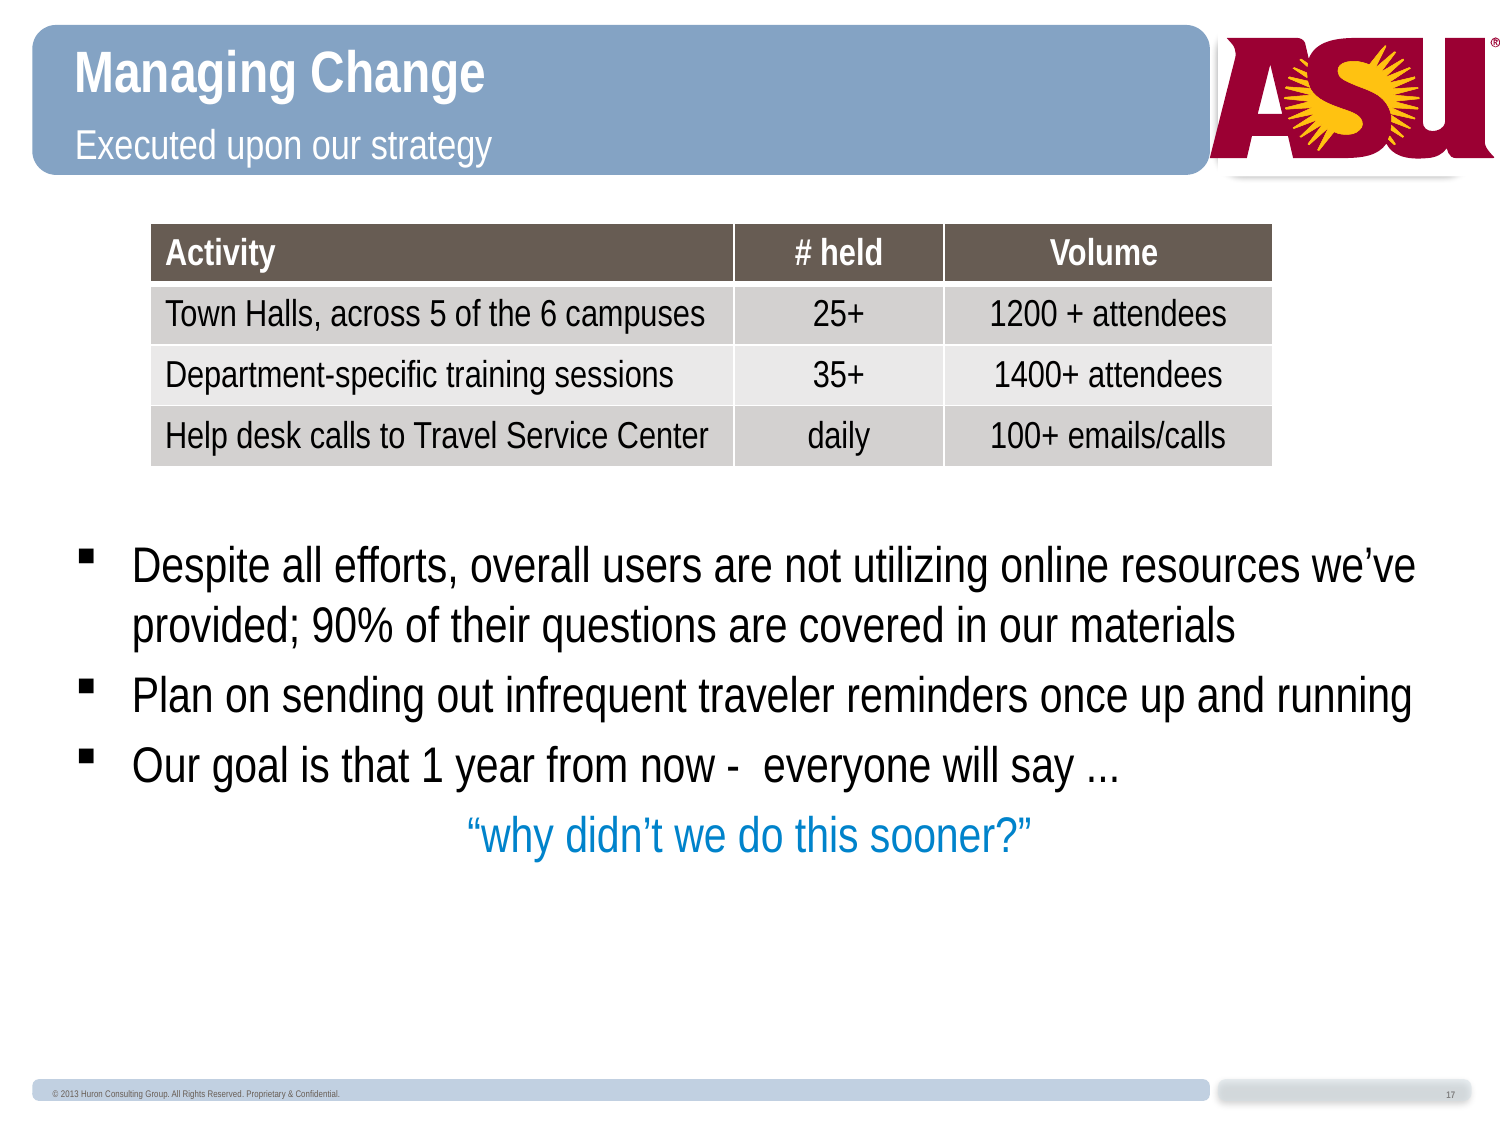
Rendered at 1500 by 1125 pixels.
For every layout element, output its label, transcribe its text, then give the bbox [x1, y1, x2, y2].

title Managing Change [60, 26, 1335, 269]
table_header # held [735, 224, 943, 281]
table_cell 1200 + attendees [945, 287, 1272, 344]
table_header Volume [945, 224, 1272, 281]
table_cell 100+ emails/calls [945, 406, 1272, 466]
subtitle Executed upon our strategy [60, 111, 1110, 205]
table_cell 25+ [735, 287, 943, 344]
table_cell Town Halls, across 5 of the 6 campuses [151, 287, 733, 344]
list Despite all efforts, overall users are not utilizing online resources we’ve provided; 90% of their questions are covered in our materials Plan on sending out infrequent traveler reminders once up and running Our goal is that 1 year from now - everyone will say ... “why didn’t we do this sooner?” [60, 525, 1440, 1049]
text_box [1207, 19, 1500, 177]
footer © 2013 Huron Consulting Group. All Rights Reserved. Proprietary & Confidential. [37, 1058, 611, 1119]
table_cell Department-specific training sessions [151, 346, 733, 405]
table_cell daily [735, 406, 943, 466]
table_cell Help desk calls to Travel Service Center [151, 406, 733, 466]
slide_number 17 [1431, 1065, 1480, 1113]
table_cell 1400+ attendees [945, 346, 1272, 405]
table_header Activity [151, 224, 733, 281]
table_cell 35+ [735, 346, 943, 405]
